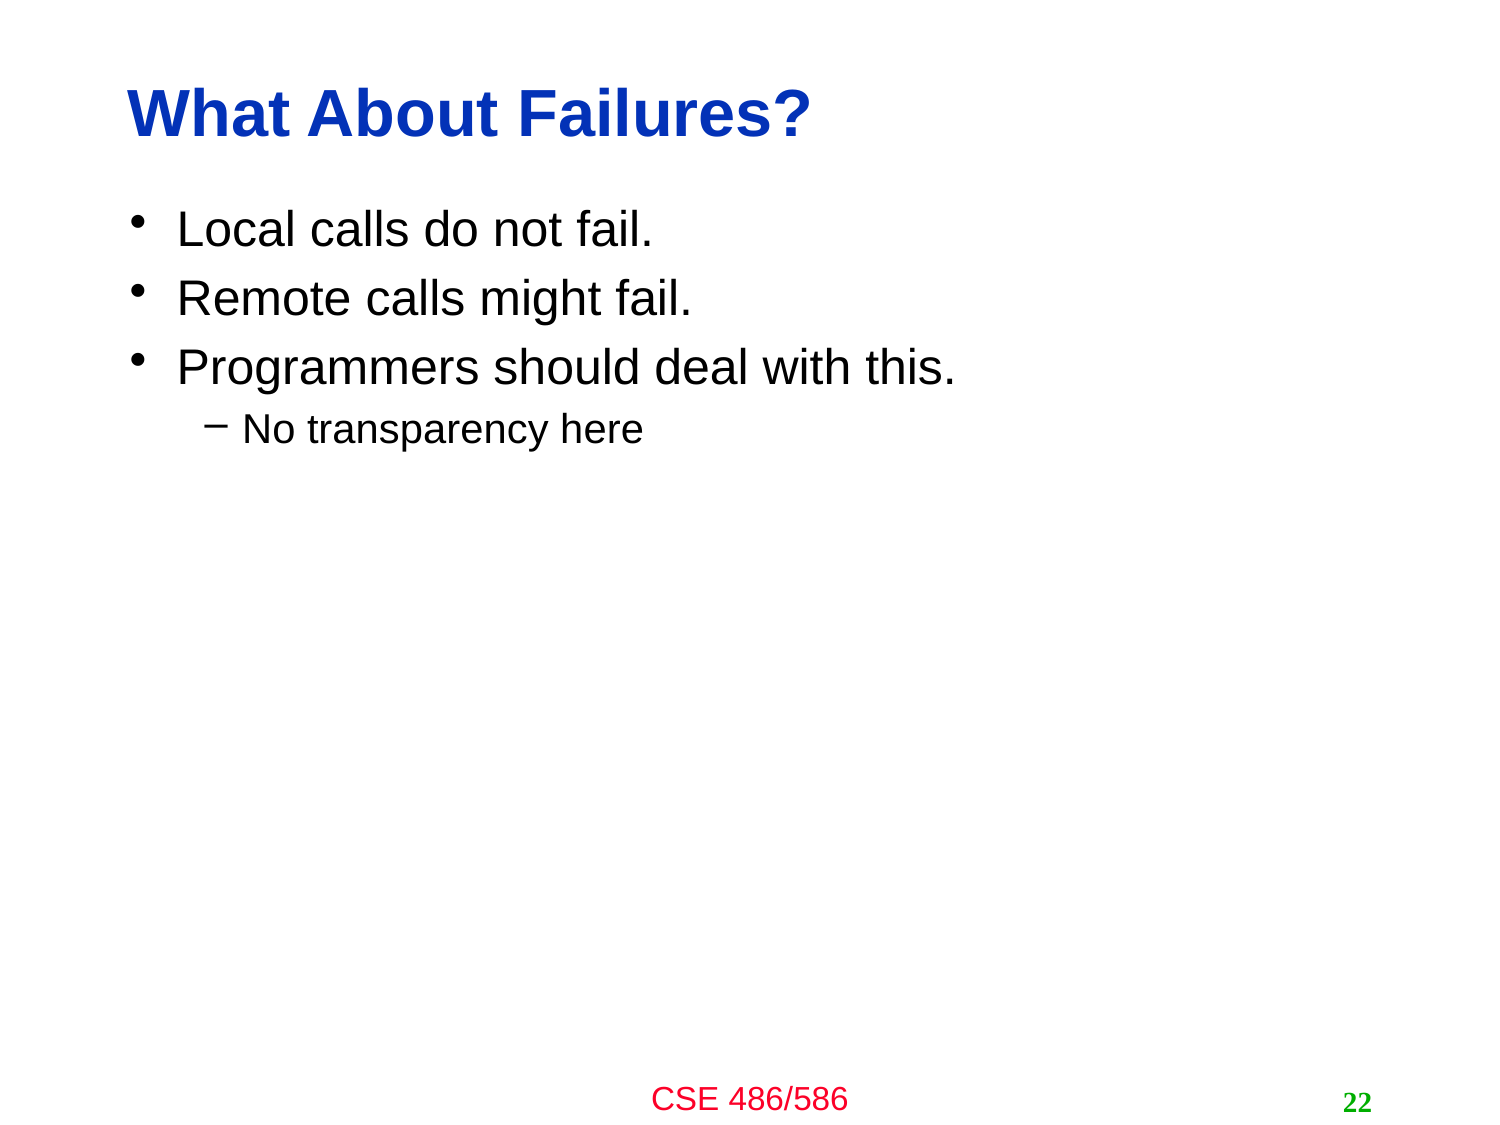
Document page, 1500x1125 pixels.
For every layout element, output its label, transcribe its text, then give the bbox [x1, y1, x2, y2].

title What About Failures? [112, 53, 1310, 176]
list Local calls do not fail. Remote calls might fail. Programmers should deal with this. No transparency here [114, 195, 1376, 1005]
slide_number 22 [1074, 1076, 1388, 1125]
